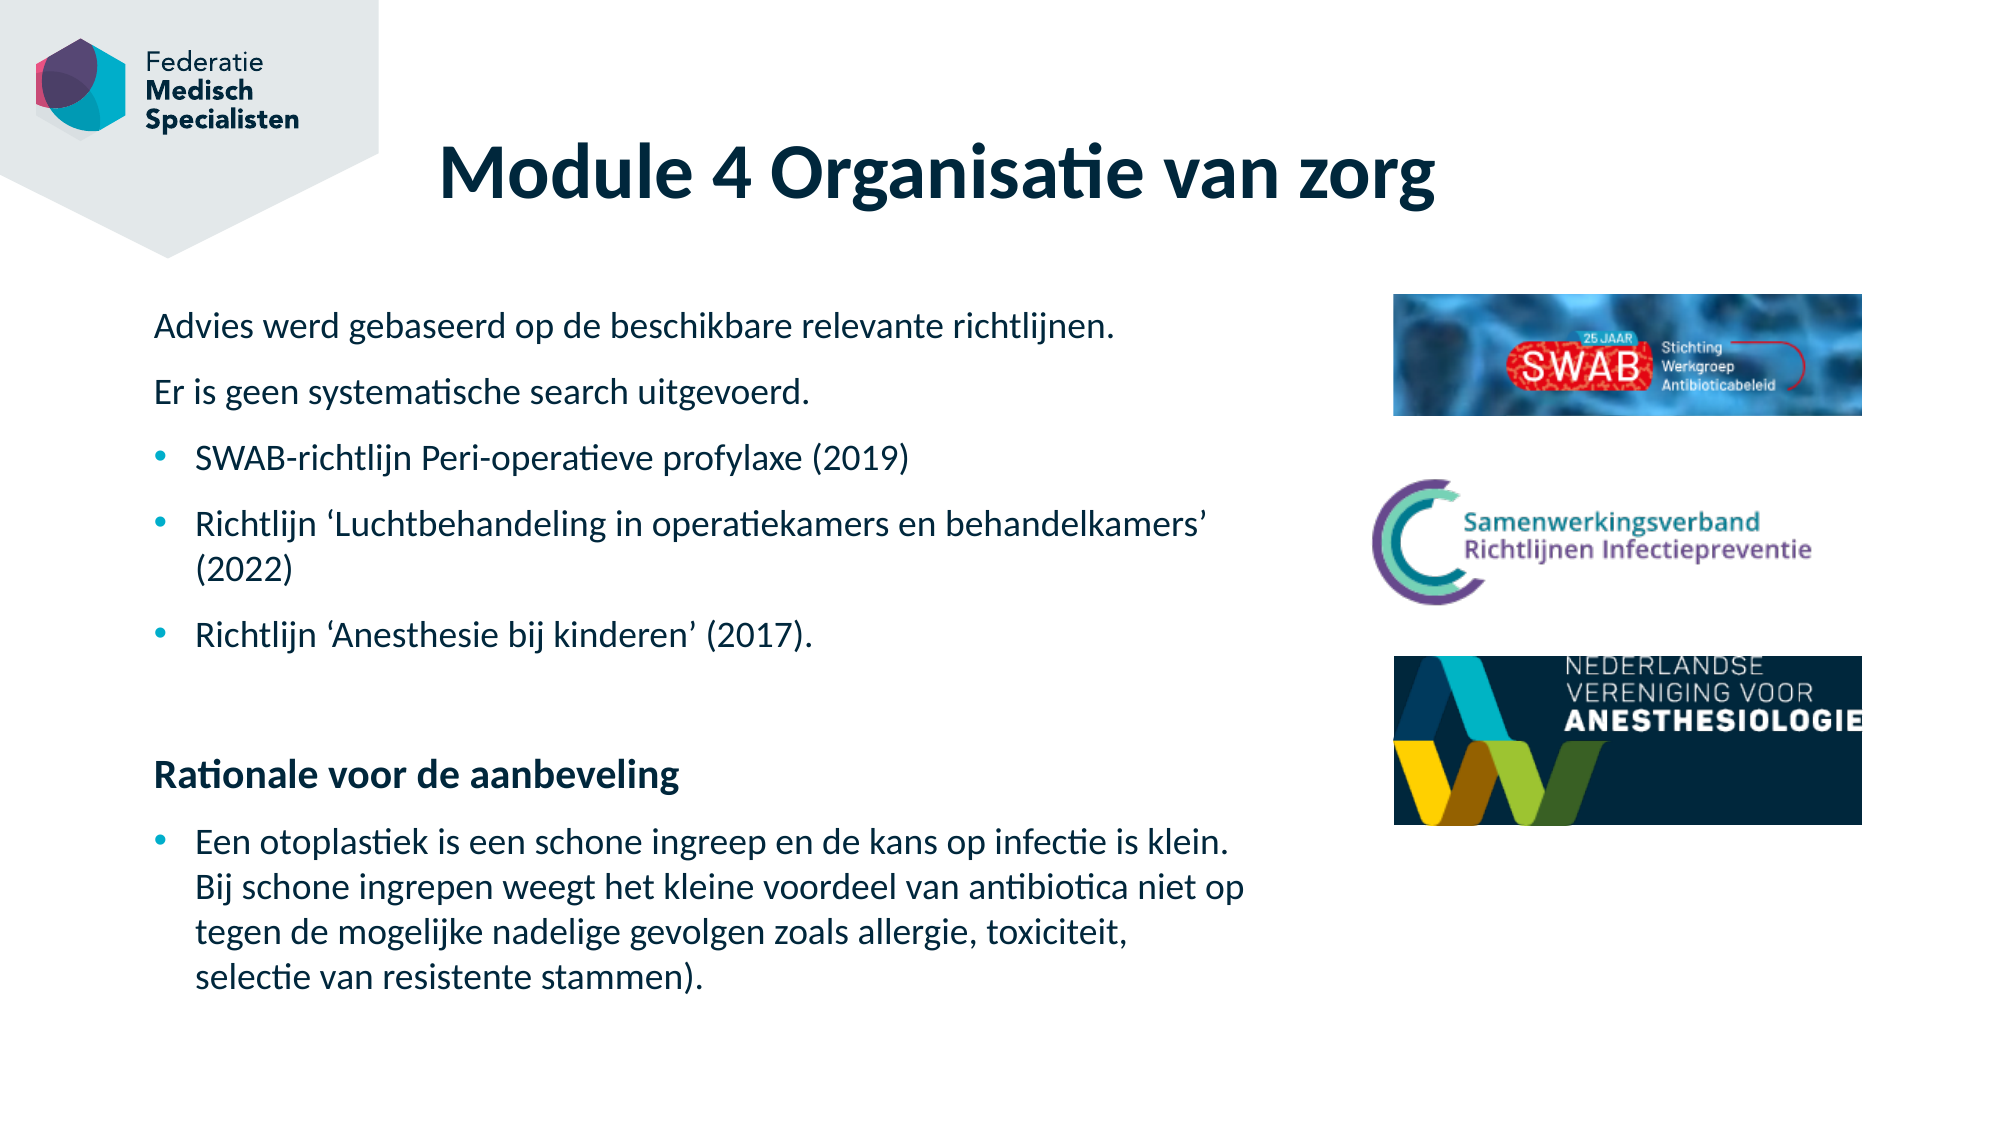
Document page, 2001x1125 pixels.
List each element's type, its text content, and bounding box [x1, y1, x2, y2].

picture [1393, 294, 1863, 416]
picture [1393, 656, 1863, 826]
list Advies werd gebaseerd op de beschikbare relevante richtlijnen. Er is geen systematische search uitgevoerd. SWAB-richtlijn Peri-operatieve profylaxe (2019) Richtlijn ‘Luchtbehandeling in operatiekamers en behandelkamers’ (2022) Richtlijn ‘Anesthesie bij kinderen’ (2017). Rationale voor de aanbeveling Een otoplastiek is een schone ingreep en de kans op infectie is klein. Bij schone ingrepen weegt het kleine voordeel van antibiotica niet op tegen de mogelijke nadelige gevolgen zoals allergie, toxiciteit, selectie van resistente stammen). [153, 301, 1249, 1011]
title Module 4 Organisatie van zorg [438, 60, 1862, 274]
picture [1357, 463, 1827, 621]
